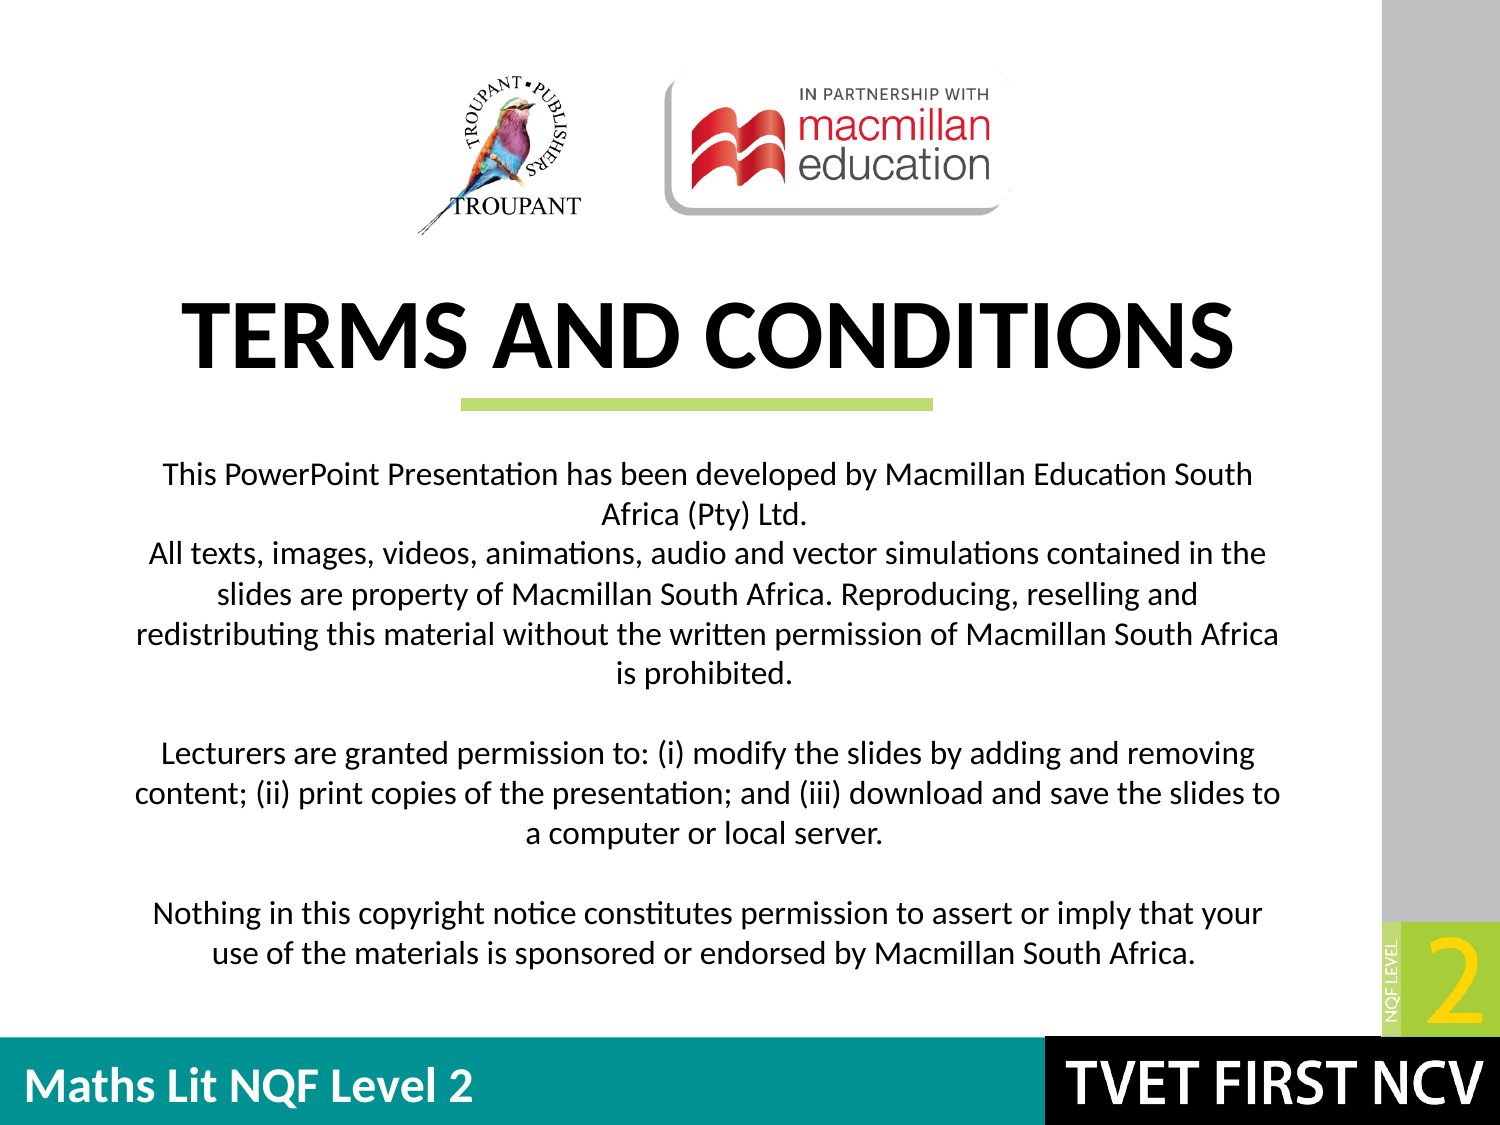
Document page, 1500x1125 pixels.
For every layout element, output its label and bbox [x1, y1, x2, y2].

picture [1381, 922, 1500, 1037]
picture [1065, 1050, 1484, 1120]
picture [413, 69, 1010, 240]
